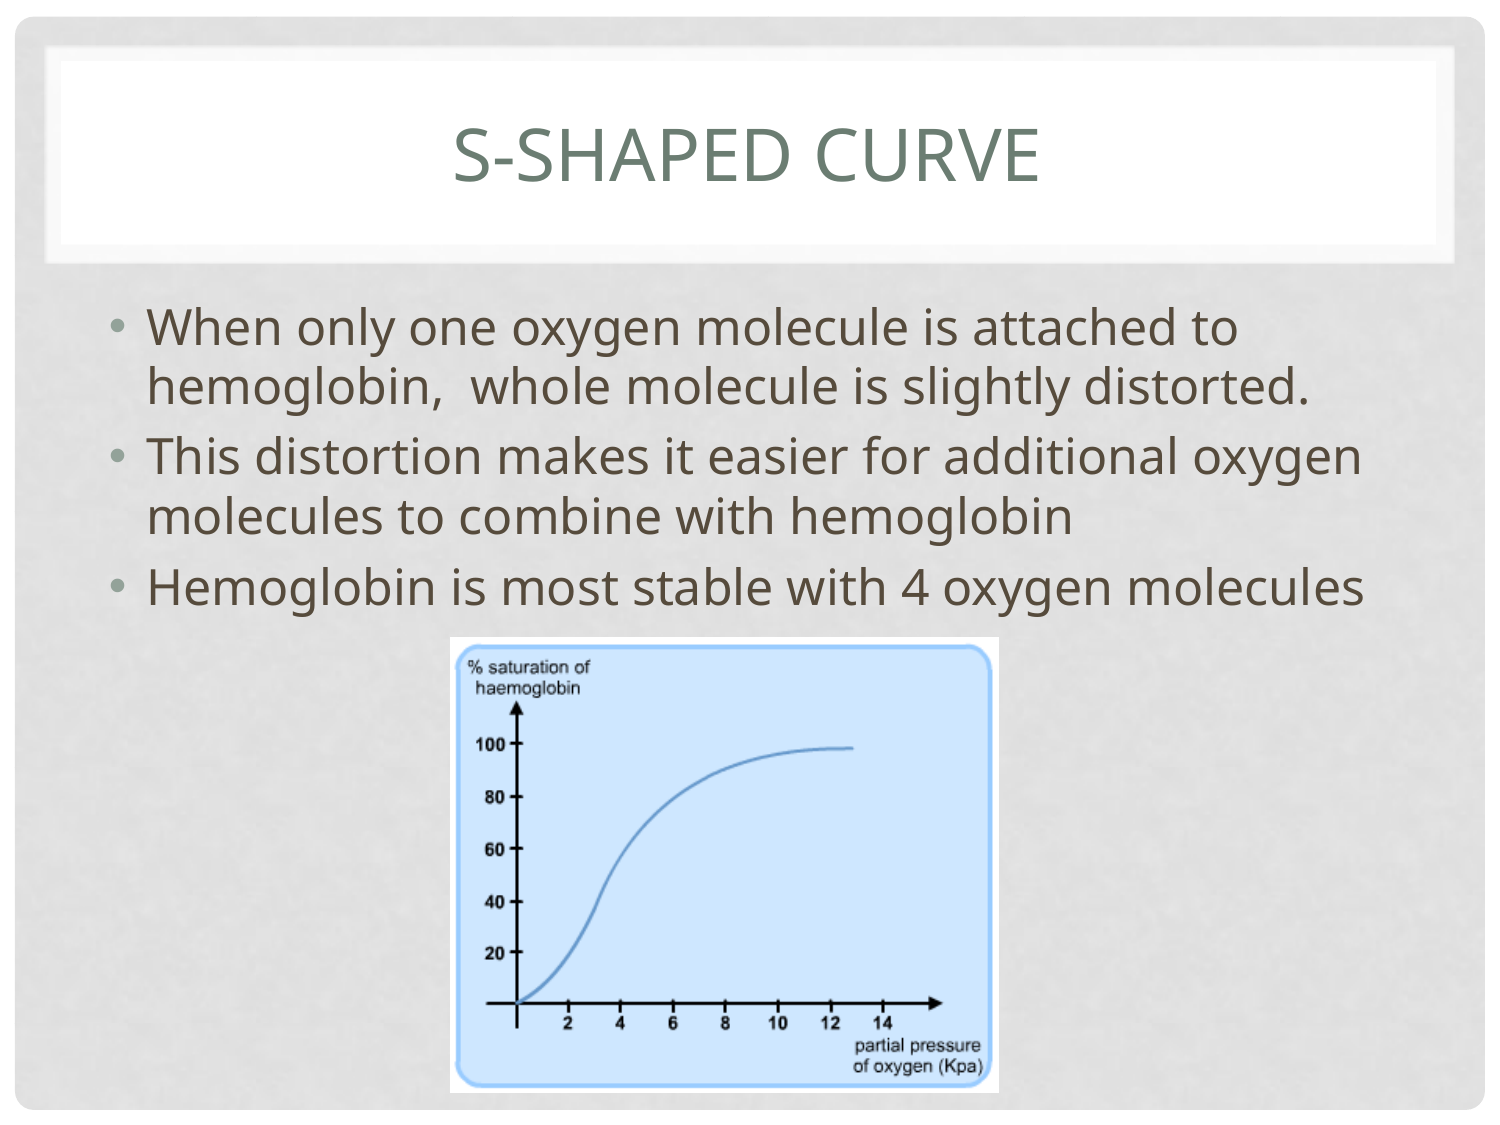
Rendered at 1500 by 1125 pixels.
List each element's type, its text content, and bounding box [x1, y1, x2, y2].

picture [449, 637, 999, 1093]
title S-shaped curve [69, 66, 1425, 238]
list When only one oxygen molecule is attached to hemoglobin, whole molecule is slightly distorted. This distortion makes it easier for additional oxygen molecules to combine with hemoglobin Hemoglobin is most stable with 4 oxygen molecules [75, 287, 1425, 1005]
